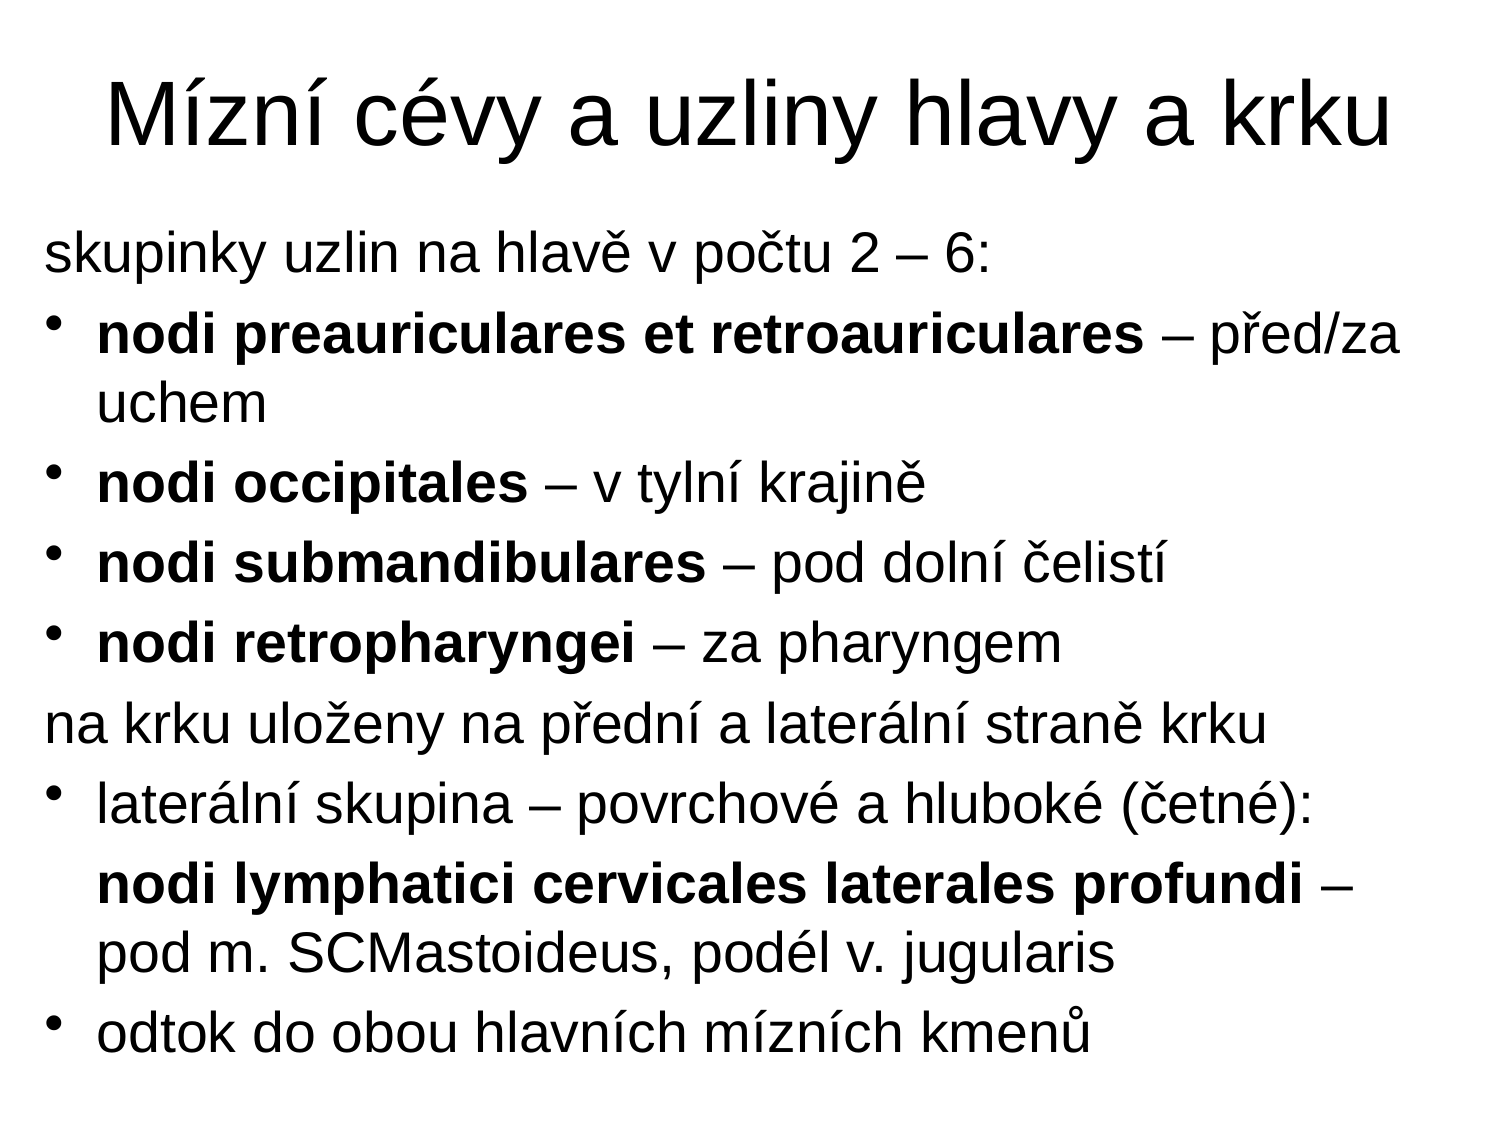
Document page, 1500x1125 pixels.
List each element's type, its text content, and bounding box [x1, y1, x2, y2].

list skupinky uzlin na hlavě v počtu 2 – 6: nodi preauriculares et retroauriculares – před/za uchem nodi occipitales – v tylní krajině nodi submandibulares – pod dolní čelistí nodi retropharyngei – za pharyngem na krku uloženy na přední a laterální straně krku laterální skupina – povrchové a hluboké (četné): nodi lymphatici cervicales laterales profundi – pod m. SCMastoideus, podél v. jugularis odtok do obou hlavních mízních kmenů [29, 207, 1459, 1083]
title Mízní cévy a uzliny hlavy a krku [74, 44, 1426, 173]
